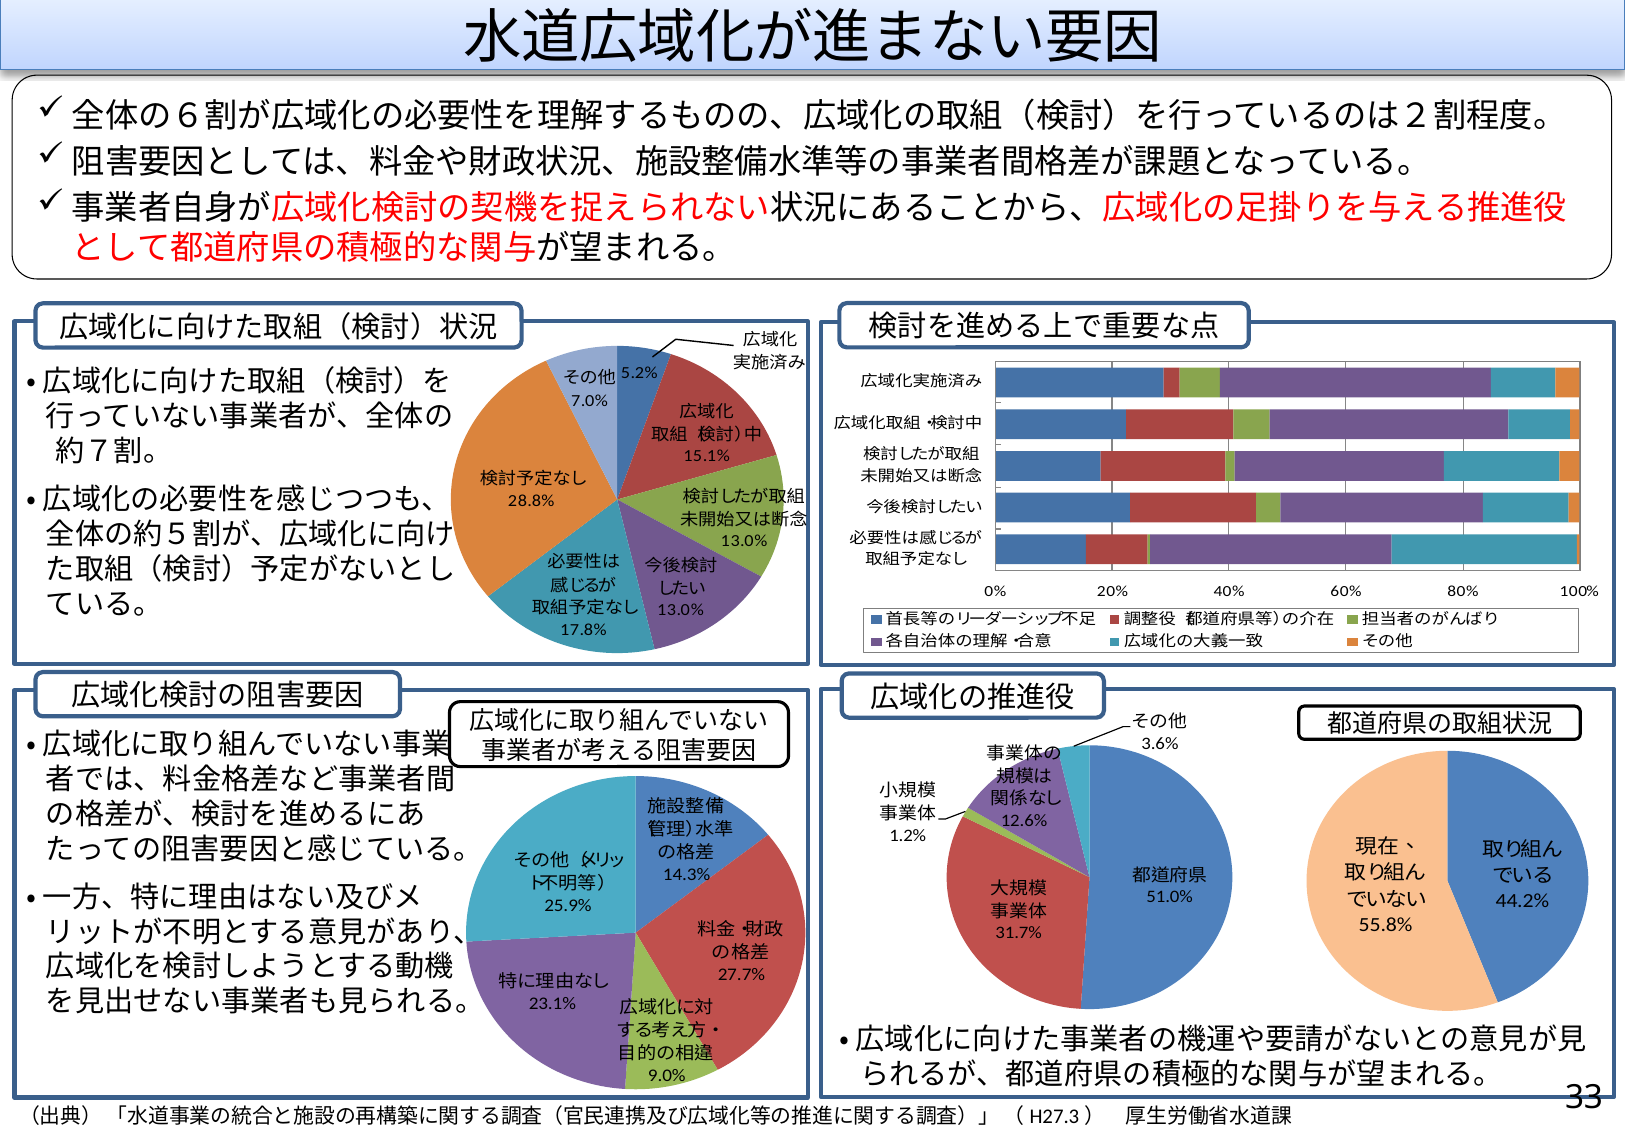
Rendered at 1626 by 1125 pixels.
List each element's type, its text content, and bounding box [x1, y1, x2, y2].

text_box ・ 広域化に向けた取組（検討）を行っていない事業者が、全体の 約７割。 ・ 広域化の必要性を感じつつも、 全体の約５割が、広域化に向けた取組（検討）予定がないとしている。 [12, 319, 441, 666]
text_box 広域化に取り組んでいない事業者が考える阻害要因 [447, 699, 791, 769]
text_box 検討を進める上で重要な点 [837, 300, 1251, 350]
text_box （出典） 「水道事業の統合と施設の再構築に関する調査（官民連携及び広域化等の推進に関する調査）」 （H27.3） 厚生労働省水道課 [19, 1102, 1238, 1125]
text_box 広域化の推進役 [839, 671, 1107, 720]
picture [876, 698, 1241, 1014]
picture [446, 311, 828, 664]
picture [460, 772, 813, 1094]
text_box 水道広域化が進まない要因 [0, 0, 1625, 70]
text_box 都道府県の取組状況 [1296, 703, 1583, 742]
text_box 全体の６割が広域化の必要性を理解するものの、広域化の取組（検討）を行っているのは２割程度。 阻害要因としては、料金や財政状況、施設整備水準等の事業者間格差が課題となっている。 事業者自身が広域化検討の契機を捉えられない状況にあることから、広域化の足掛りを与える推進役として都道府県の積極的な関与が望まれる。 [10, 81, 1614, 282]
slide_number 33 [1238, 1068, 1618, 1125]
text_box 広域化に向けた取組（検討）状況 [33, 301, 524, 350]
picture [1298, 744, 1595, 1018]
text_box [1107, 687, 1616, 1068]
text_box ・ 広域化に取り組んでいない事業者では、料金格差など事業者間の格差が、検討を進めるにあたっての阻害要因と感じている。 ・ 一方、特に理由はない及びメリットが不明とする意見があり、広域化を検討しようとする動機を見出せない事業者も見られる。 [12, 688, 810, 1100]
text_box [832, 320, 1616, 667]
text_box ・ 広域化に向けた事業者の機運や要請がないとの意見が見られるが、都道府県の積極的な関与が望まれる。 [839, 1020, 1595, 1090]
picture [829, 356, 1604, 659]
text_box 広域化検討の阻害要因 [33, 669, 403, 719]
text_box [819, 687, 1238, 1099]
